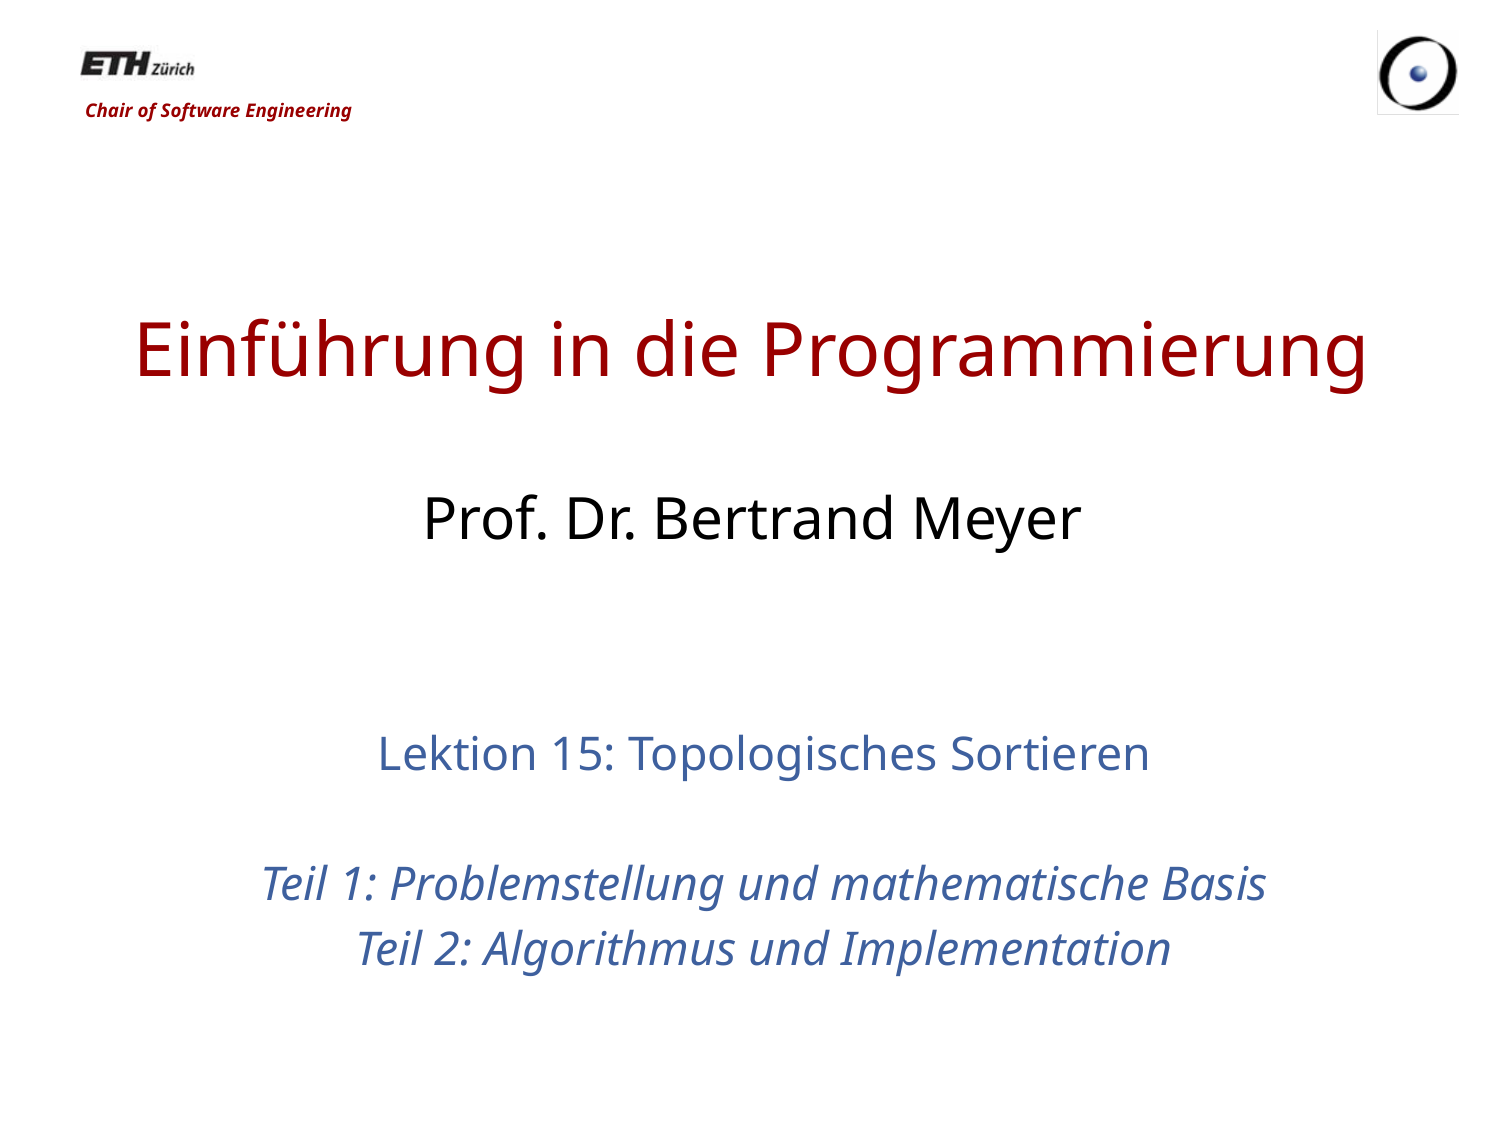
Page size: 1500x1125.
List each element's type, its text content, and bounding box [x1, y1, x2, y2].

title Einführung in die Programmierung Prof. Dr. Bertrand Meyer [114, 279, 1390, 573]
picture [80, 45, 199, 82]
subtitle Lektion 15: Topologisches Sortieren Teil 1: Problemstellung und mathematische Basis Teil 2: Algorithmus und Implementation [165, 686, 1364, 993]
picture [1376, 30, 1459, 116]
